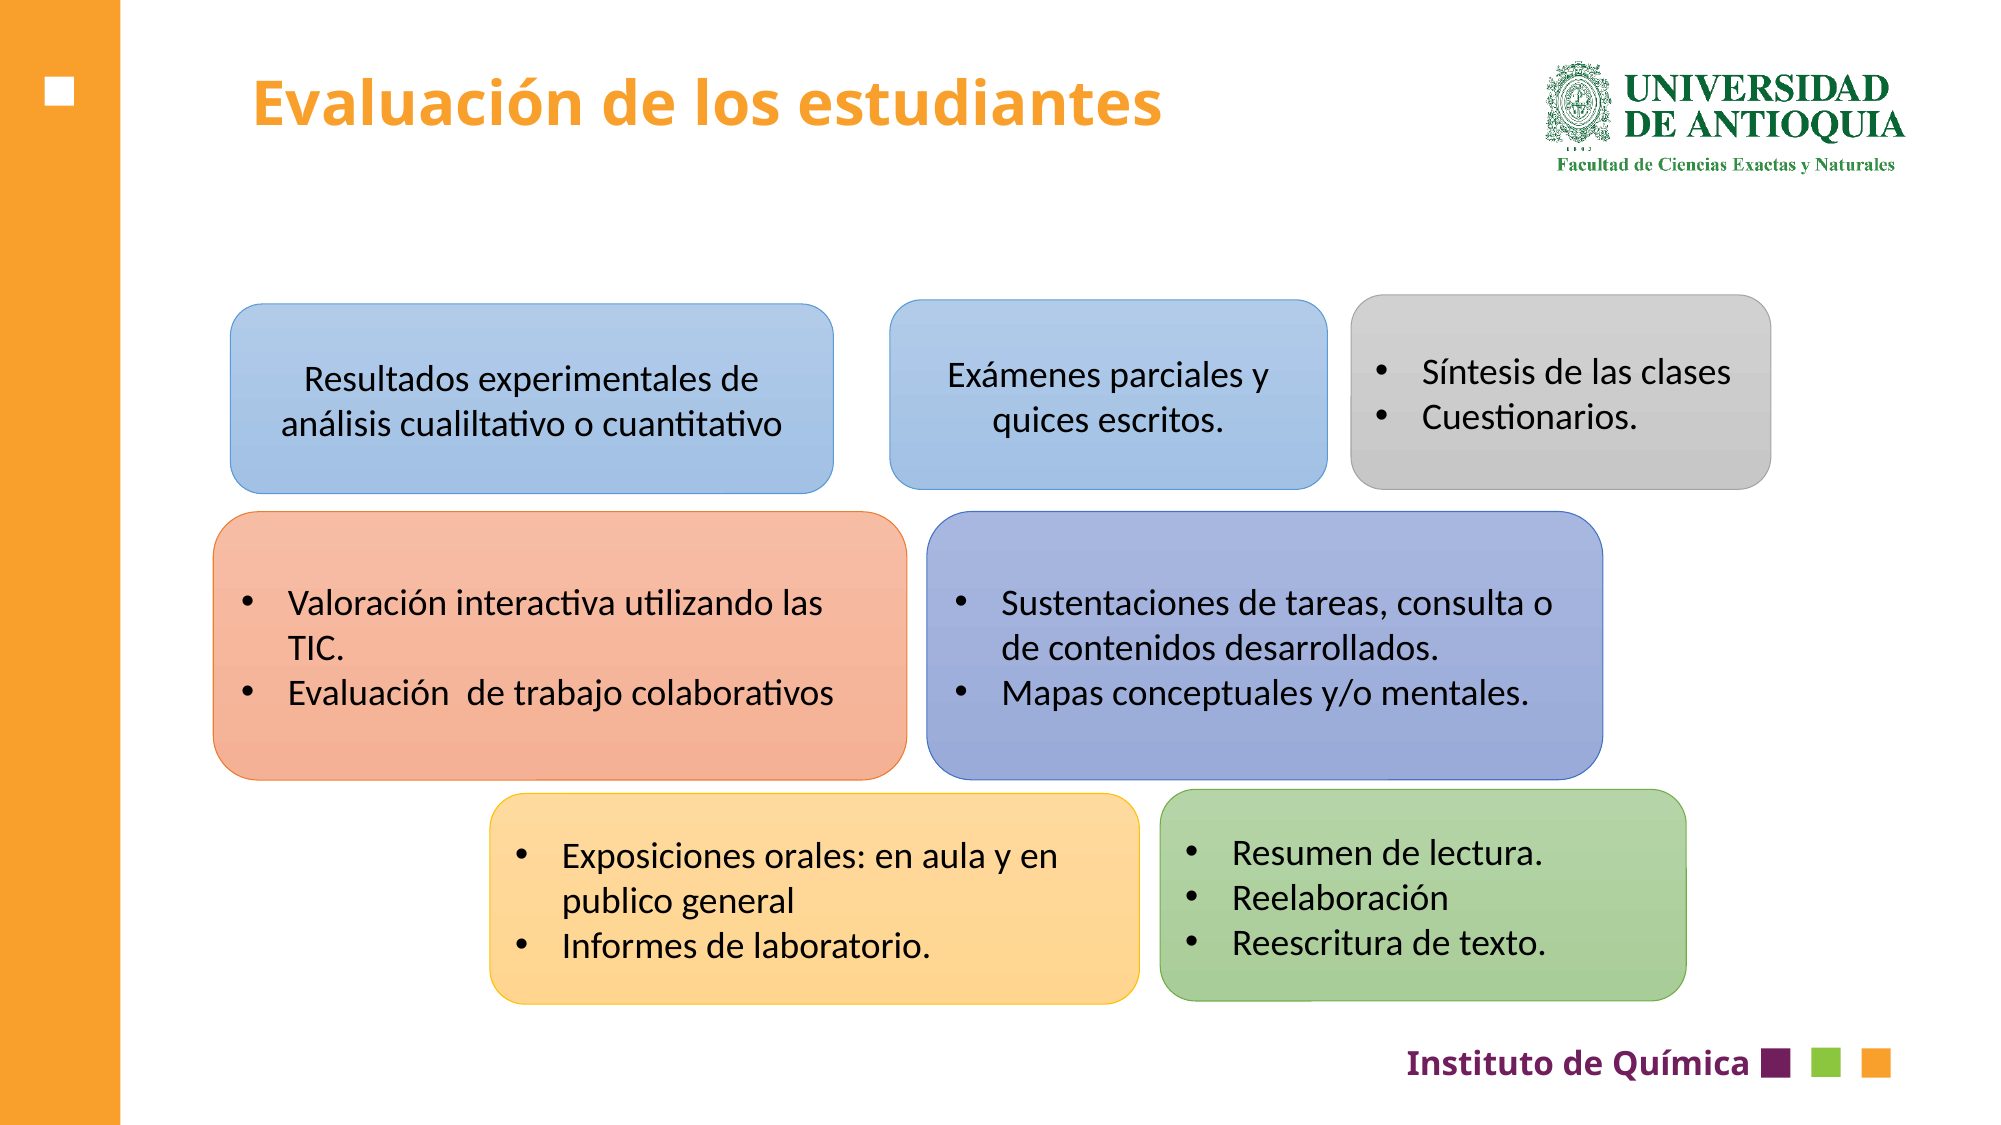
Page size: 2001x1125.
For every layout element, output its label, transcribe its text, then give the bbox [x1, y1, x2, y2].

text_box [0, 0, 121, 1125]
text_box [44, 76, 75, 107]
text_box Síntesis de las clases Cuestionarios. [1350, 294, 1772, 490]
text_box Sustentaciones de tareas, consulta o de contenidos desarrollados. Mapas conceptuales y/o mentales. [926, 510, 1604, 781]
picture [1543, 59, 1908, 176]
text_box Instituto de Química [1296, 1004, 1862, 1125]
text_box Valoración interactiva utilizando las TIC. Evaluación de trabajo colaborativos [212, 511, 908, 781]
text_box Exposiciones orales: en aula y en publico general Informes de laboratorio. [489, 792, 1140, 1005]
text_box Evaluación de los estudiantes [236, 35, 1200, 176]
text_box Resumen de lectura. Reelaboración Reescritura de texto. [1159, 788, 1687, 1002]
text_box Exámenes parciales y quices escritos. [889, 299, 1328, 490]
text_box Resultados experimentales de análisis cualiltativo o cuantitativo [229, 303, 834, 495]
text_box [1862, 1047, 1892, 1079]
